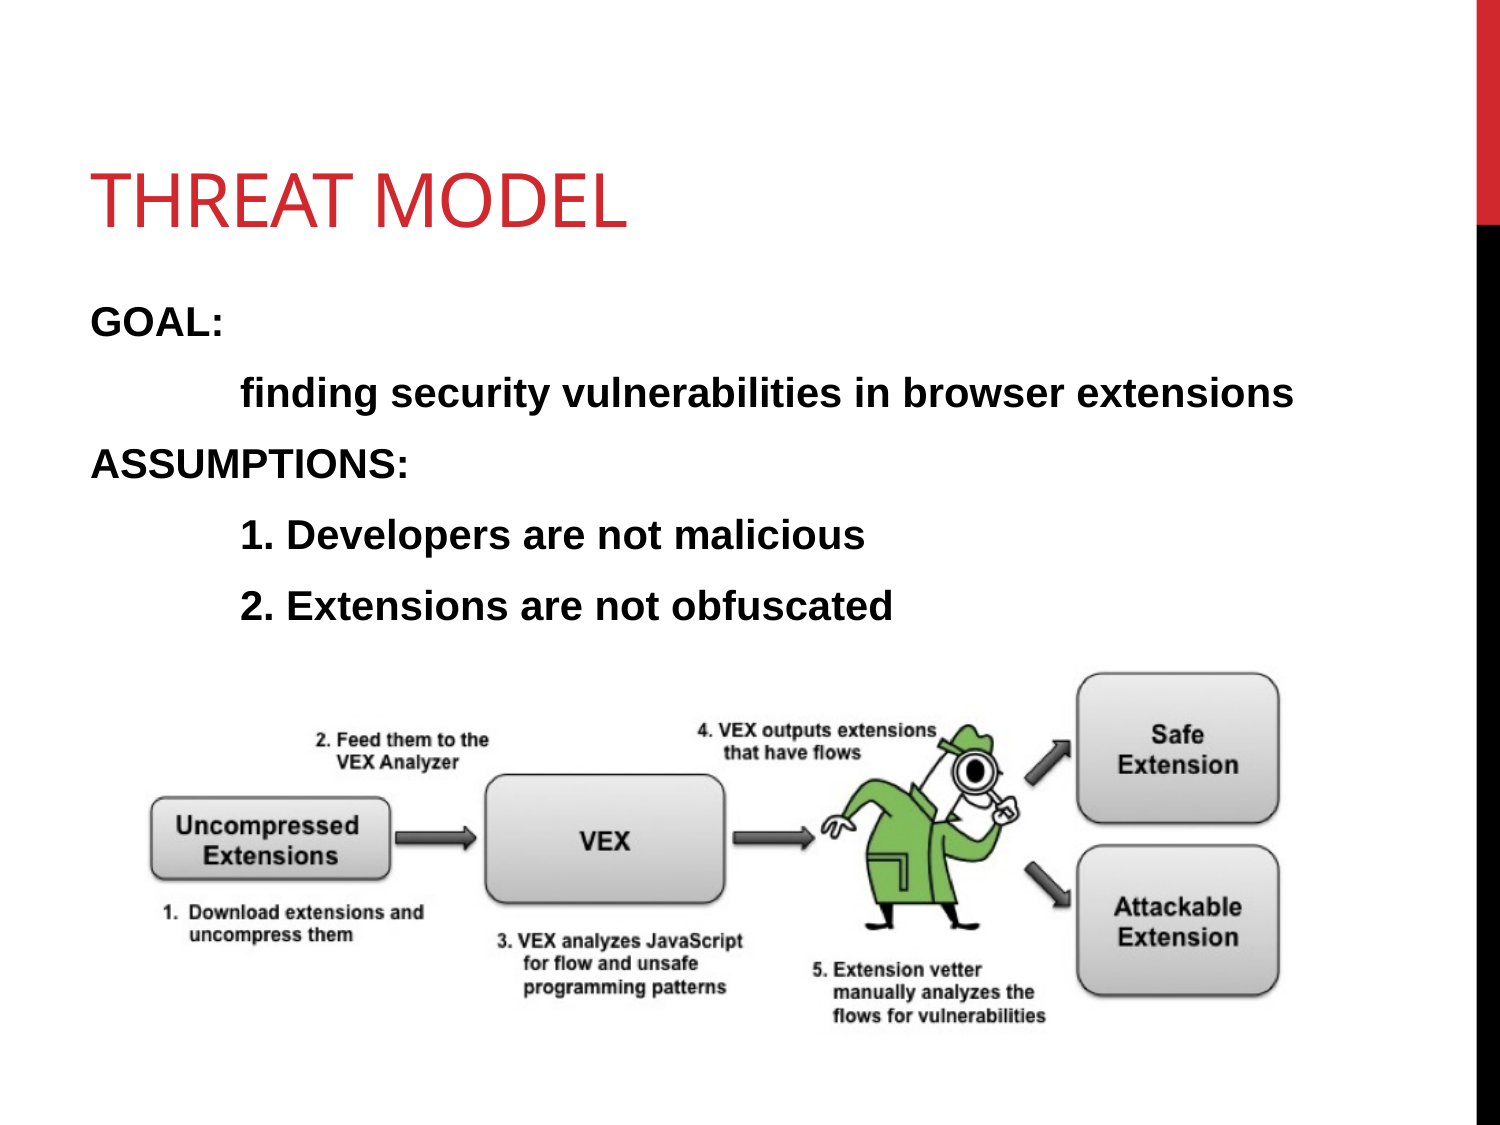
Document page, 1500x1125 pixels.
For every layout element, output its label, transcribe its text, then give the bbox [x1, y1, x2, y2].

title Threat Model [75, 25, 1025, 250]
picture [74, 612, 1377, 1092]
list GOAL: finding security vulnerabilities in browser extensions ASSUMPTIONS: 1. Developers are not malicious 2. Extensions are not obfuscated [75, 287, 1325, 610]
